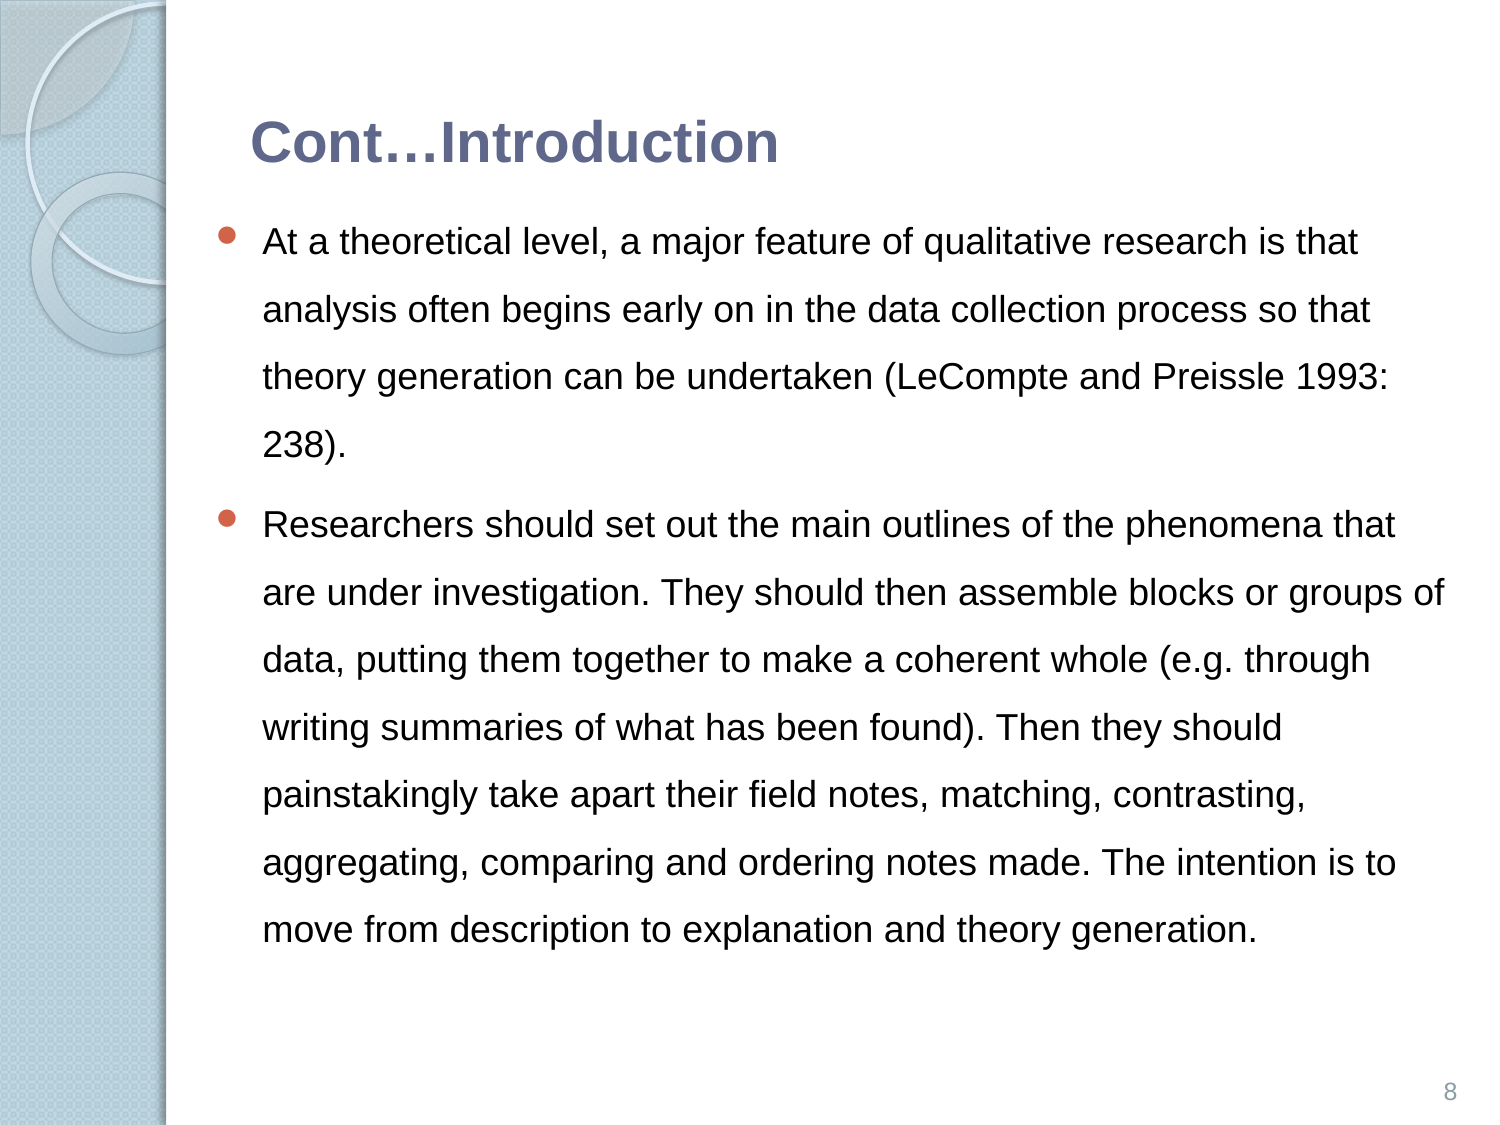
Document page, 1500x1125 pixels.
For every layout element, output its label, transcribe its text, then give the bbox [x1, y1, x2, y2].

list At a theoretical level, a major feature of qualitative research is that analysis often begins early on in the data collection process so that theory generation can be undertaken (LeCompte and Preissle 1993: 238). Researchers should set out the main outlines of the phenomena that are under investigation. They should then assemble blocks or groups of data, putting them together to make a coherent whole (e.g. through writing summaries of what has been found). Then they should painstakingly take apart their ﬁeld notes, matching, contrasting, aggregating, comparing and ordering notes made. The intention is to move from description to explanation and theory generation. [187, 187, 1466, 1088]
title Cont…Introduction [235, 45, 1466, 187]
slide_number 8 [1413, 1034, 1488, 1113]
